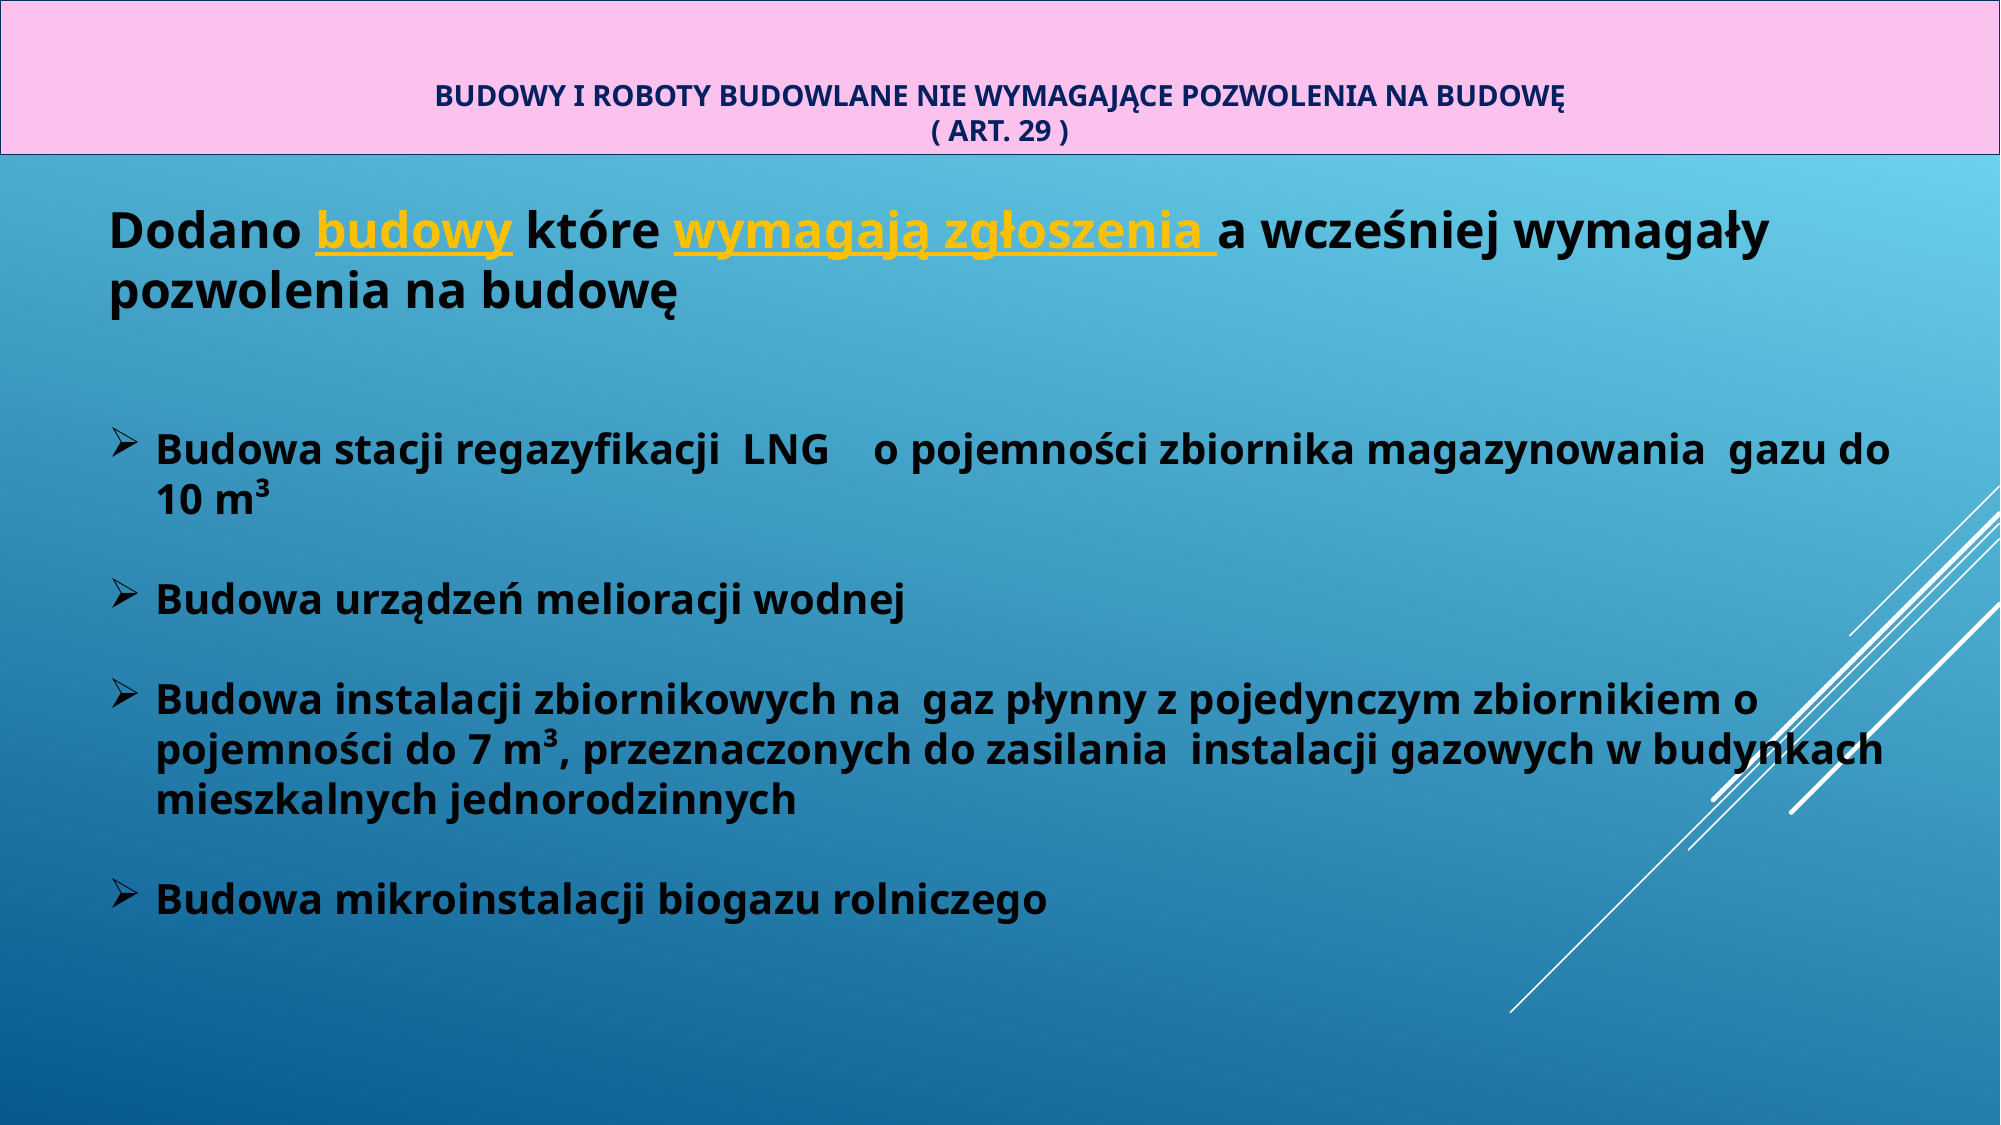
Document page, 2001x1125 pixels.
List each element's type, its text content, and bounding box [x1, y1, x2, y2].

text_box Dodano budowy które wymagają zgłoszenia a wcześniej wymagały pozwolenia na budowę Budowa stacji regazyfikacji LNG o pojemności zbiornika magazynowania gazu do 10 m³ Budowa urządzeń melioracji wodnej Budowa instalacji zbiornikowych na gaz płynny z pojedynczym zbiornikiem o pojemności do 7 m³, przeznaczonych do zasilania instalacji gazowych w budynkach mieszkalnych jednorodzinnych Budowa mikroinstalacji biogazu rolniczego [93, 190, 1925, 1026]
title Budowy i Roboty budowlane nie wymagające pozwolenia na budowę ( art. 29 ) [0, 0, 2000, 155]
